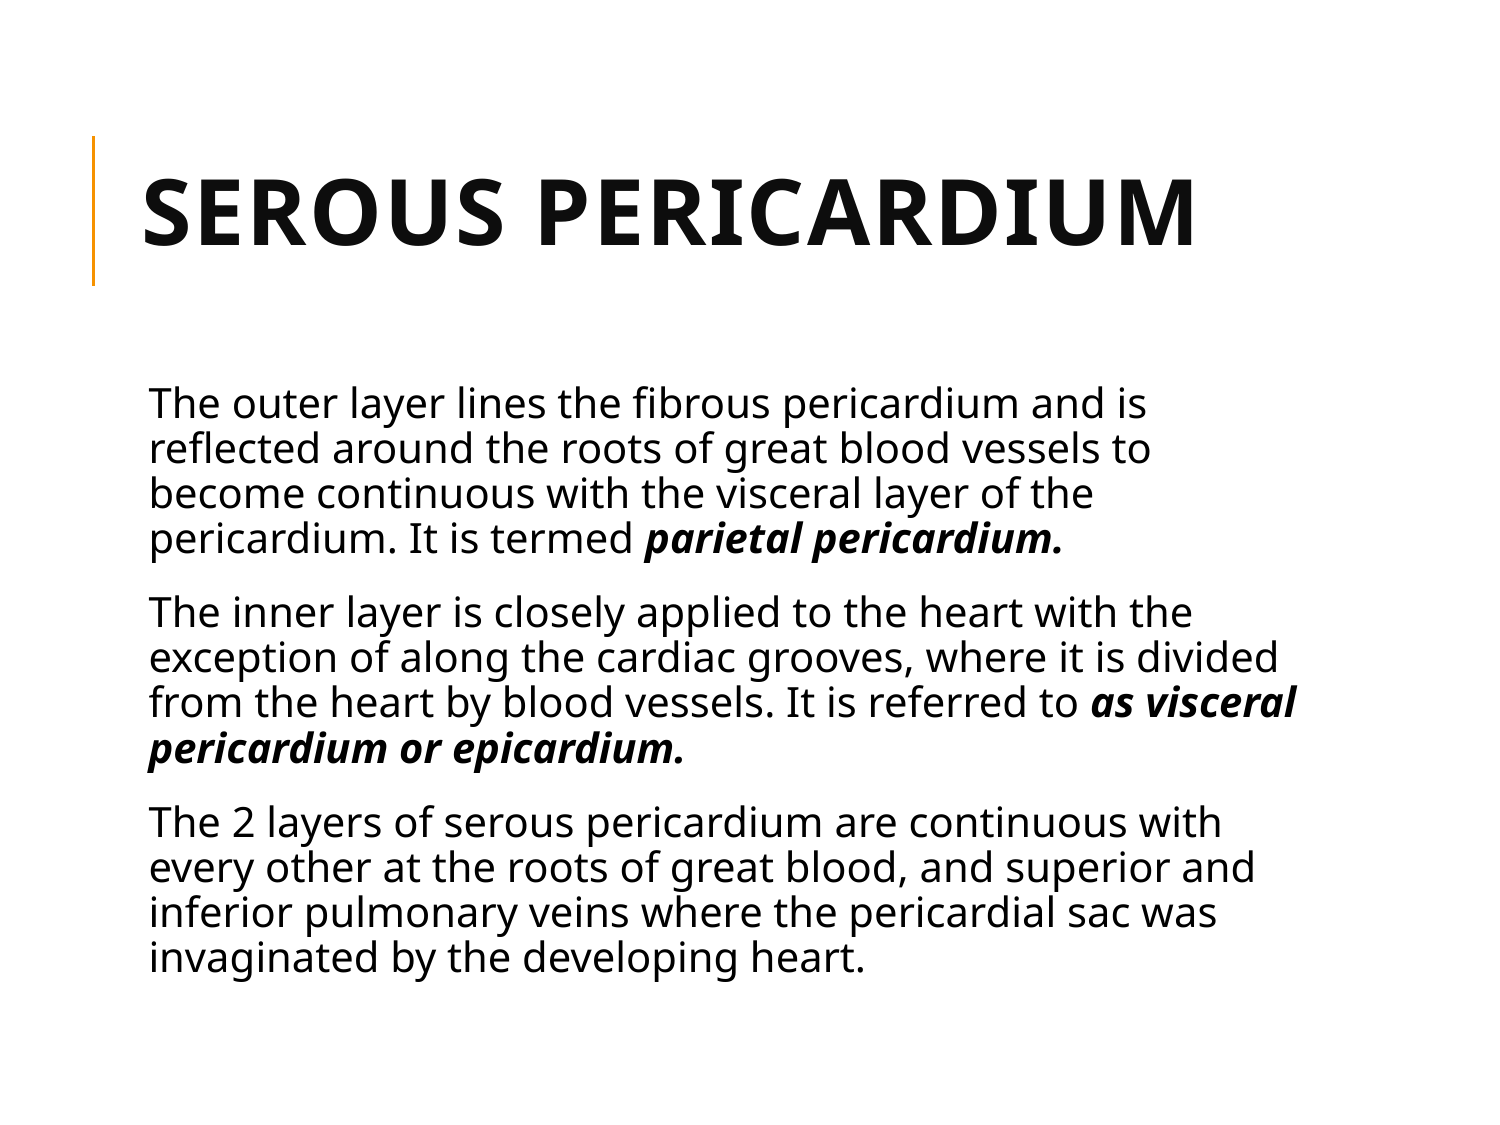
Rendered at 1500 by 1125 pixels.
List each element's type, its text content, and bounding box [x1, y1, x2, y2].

title SEROUS PERICARDIUM [126, 96, 1322, 342]
text_box The outer layer lines the fibrous pericardium and is reflected around the roots of great blood vessels to become continuous with the visceral layer of the pericardium. It is termed parietal pericardium. The inner layer is closely applied to the heart with the exception of along the cardiac grooves, where it is divided from the heart by blood vessels. It is referred to as visceral pericardium or epicardium. The 2 layers of serous pericardium are continuous with every other at the roots of great blood, and superior and inferior pulmonary veins where the pericardial sac was invaginated by the developing heart. [125, 374, 1322, 1035]
